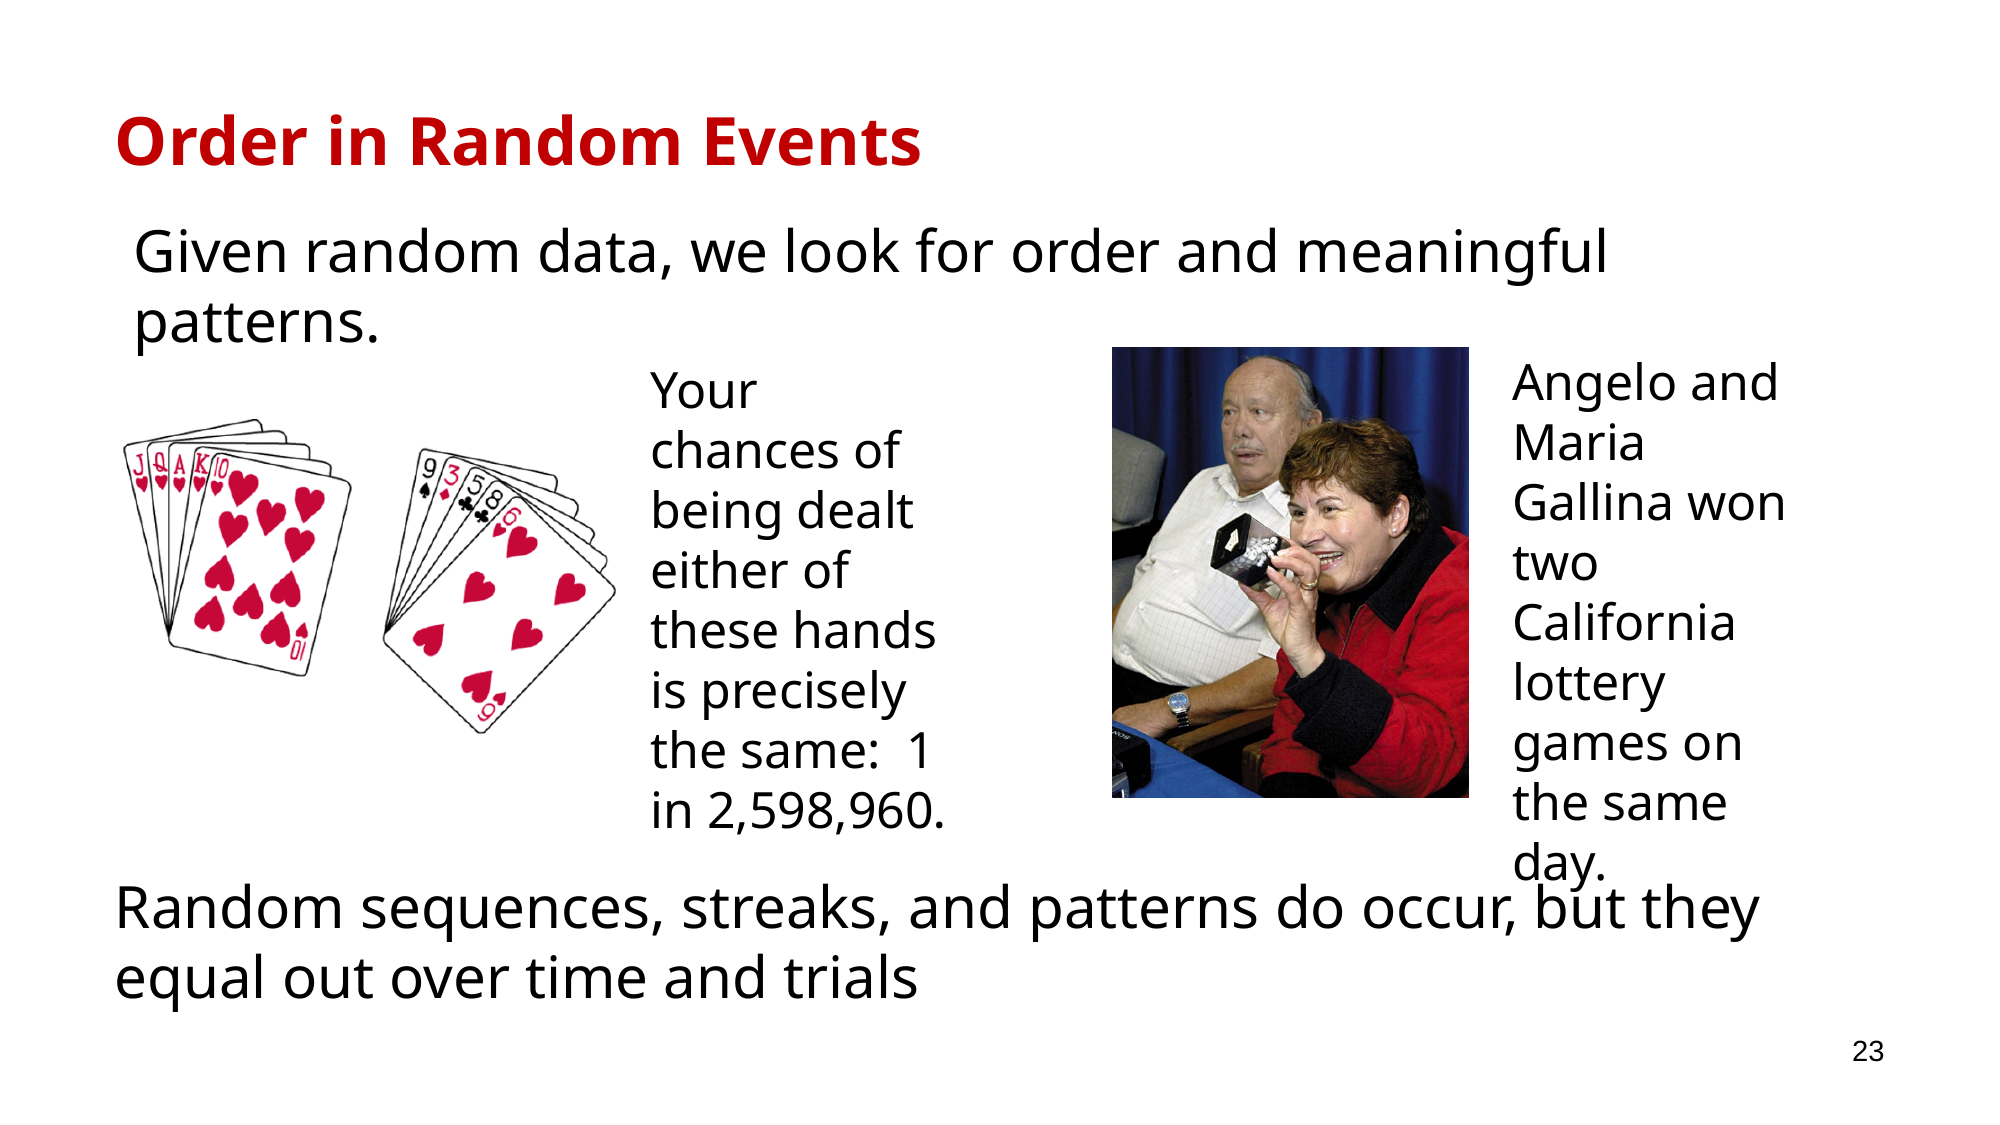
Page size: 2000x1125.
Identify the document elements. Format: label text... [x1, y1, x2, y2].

text_box Random sequences, streaks, and patterns do occur, but they equal out over time and trials [99, 863, 1850, 1018]
title Order in Random Events [99, 45, 1900, 233]
slide_number 23 [1432, 1024, 1900, 1103]
picture [1112, 347, 1469, 798]
text_box Angelo and Maria Gallina won two California lottery games on the same day. [1497, 343, 1836, 899]
picture [112, 408, 628, 742]
text_box Your chances of being dealt either of these hands is precisely the same: 1 in 2,598,960. [635, 350, 974, 803]
list Given random data, we look for order and meaningful patterns. [118, 233, 1832, 359]
